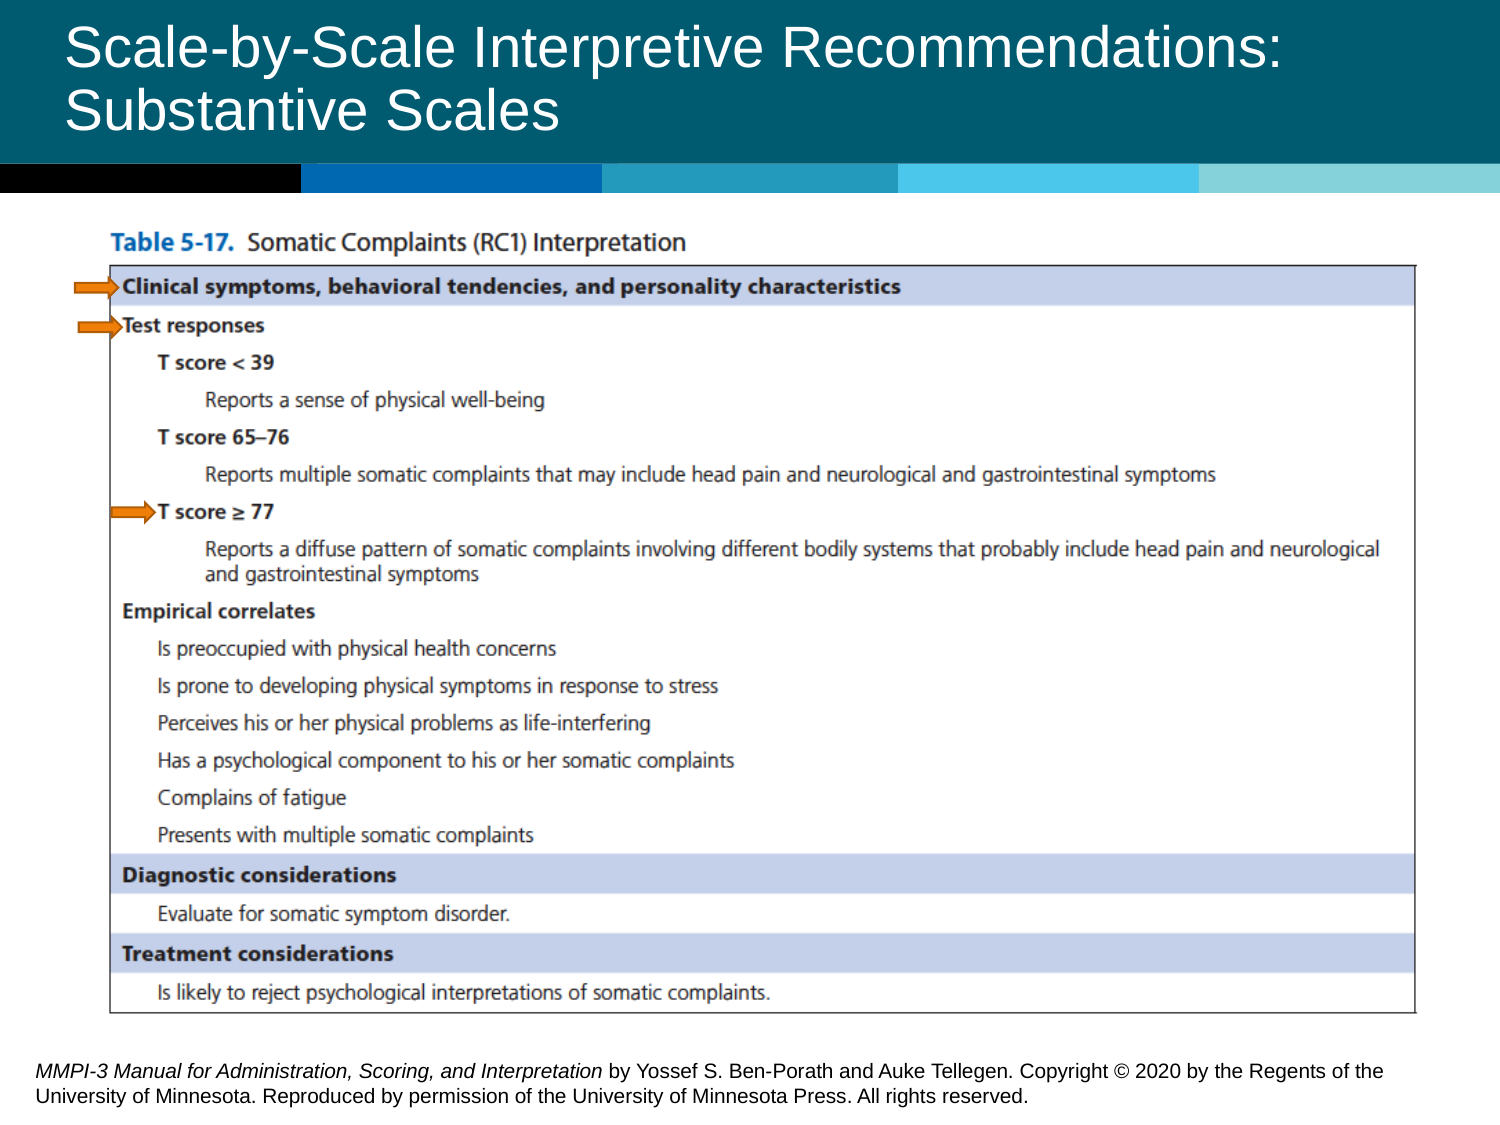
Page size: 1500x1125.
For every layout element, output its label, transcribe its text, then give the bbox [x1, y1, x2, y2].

picture [74, 207, 1441, 1051]
text_box MMPI-3 Manual for Administration, Scoring, and Interpretation by Yossef S. Ben-Porath and Auke Tellegen. Copyright © 2020 by the Regents of the University of Minnesota. Reproduced by permission of the University of Minnesota Press. All rights reserved. [20, 1050, 1425, 1115]
title Scale-by-Scale Interpretive Recommendations: Substantive Scales [49, 10, 1438, 160]
